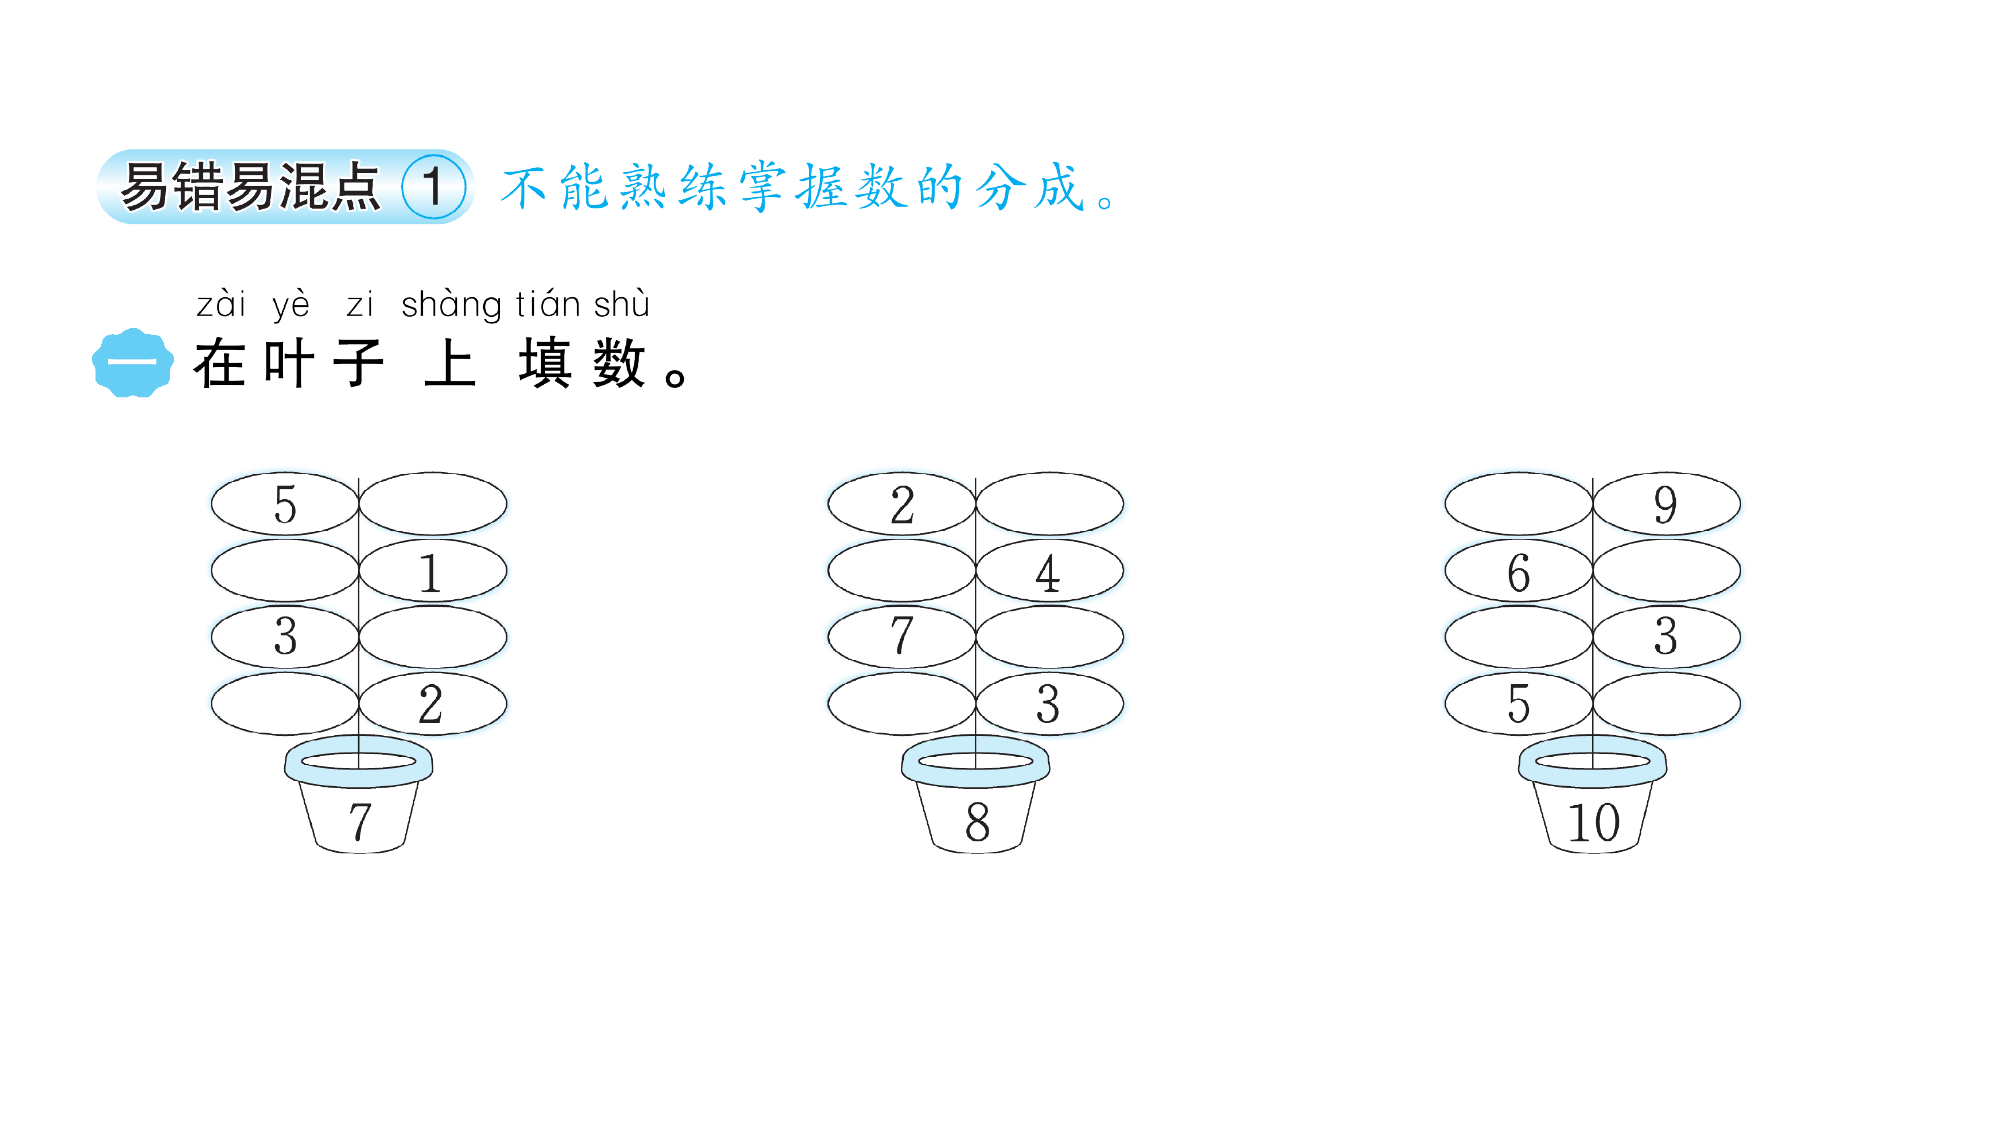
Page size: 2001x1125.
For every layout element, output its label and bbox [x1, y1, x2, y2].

picture [88, 118, 1979, 905]
